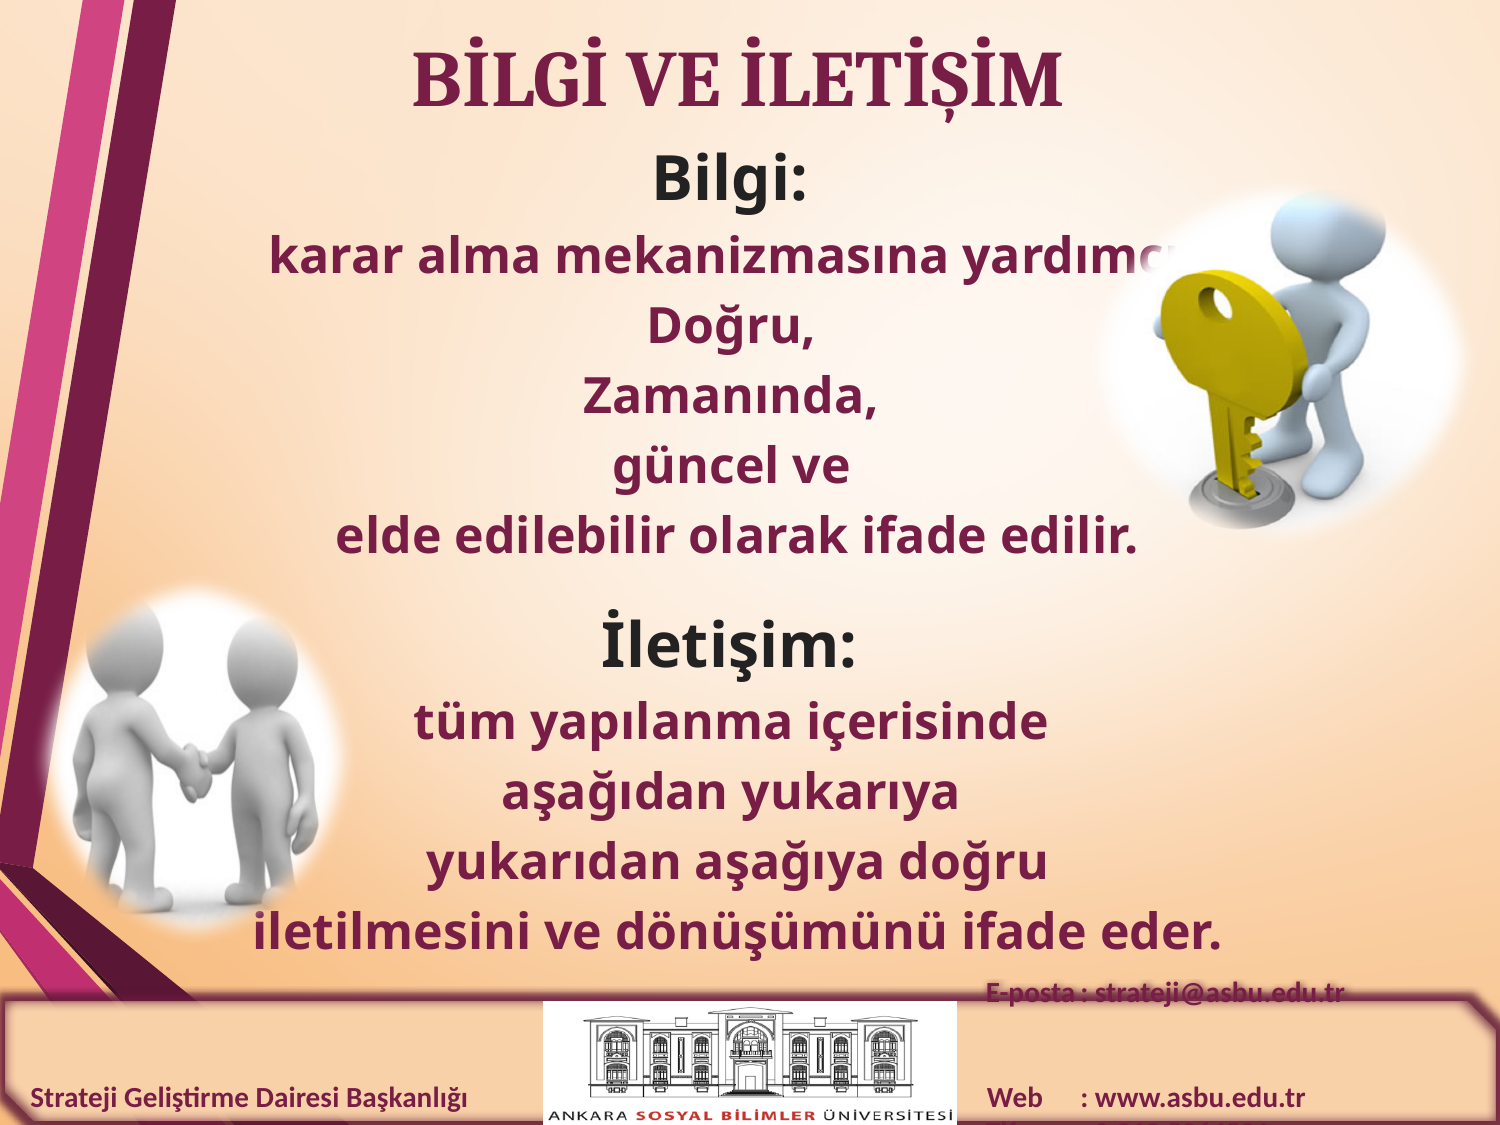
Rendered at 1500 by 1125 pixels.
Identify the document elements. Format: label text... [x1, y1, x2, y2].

picture [543, 1001, 957, 1125]
text_box E-posta : strateji@asbu.edu.tr Strateji Geliştirme Dairesi Başkanlığı Web : www.asbu.edu.tr Tlf : 0 312 5964501 [957, 1012, 1485, 1110]
picture [1080, 172, 1483, 552]
text_box E-posta : strateji@asbu.edu.tr Strateji Geliştirme Dairesi Başkanlığı Web : www.asbu.edu.tr Tlf : 0 312 5964501 [18, 1012, 543, 1110]
title BİLGİ VE İLETİŞİM [384, 6, 1094, 101]
list Bilgi: karar alma mekanizmasına yardımcı, Doğru, Zamanında, güncel ve elde edilebilir olarak ifade edilir. İletişim: tüm yapılanma içerisinde aşağıdan yukarıya yukarıdan aşağıya doğru iletilmesini ve dönüşümünü ifade eder. [183, 101, 1282, 989]
picture [29, 569, 361, 949]
